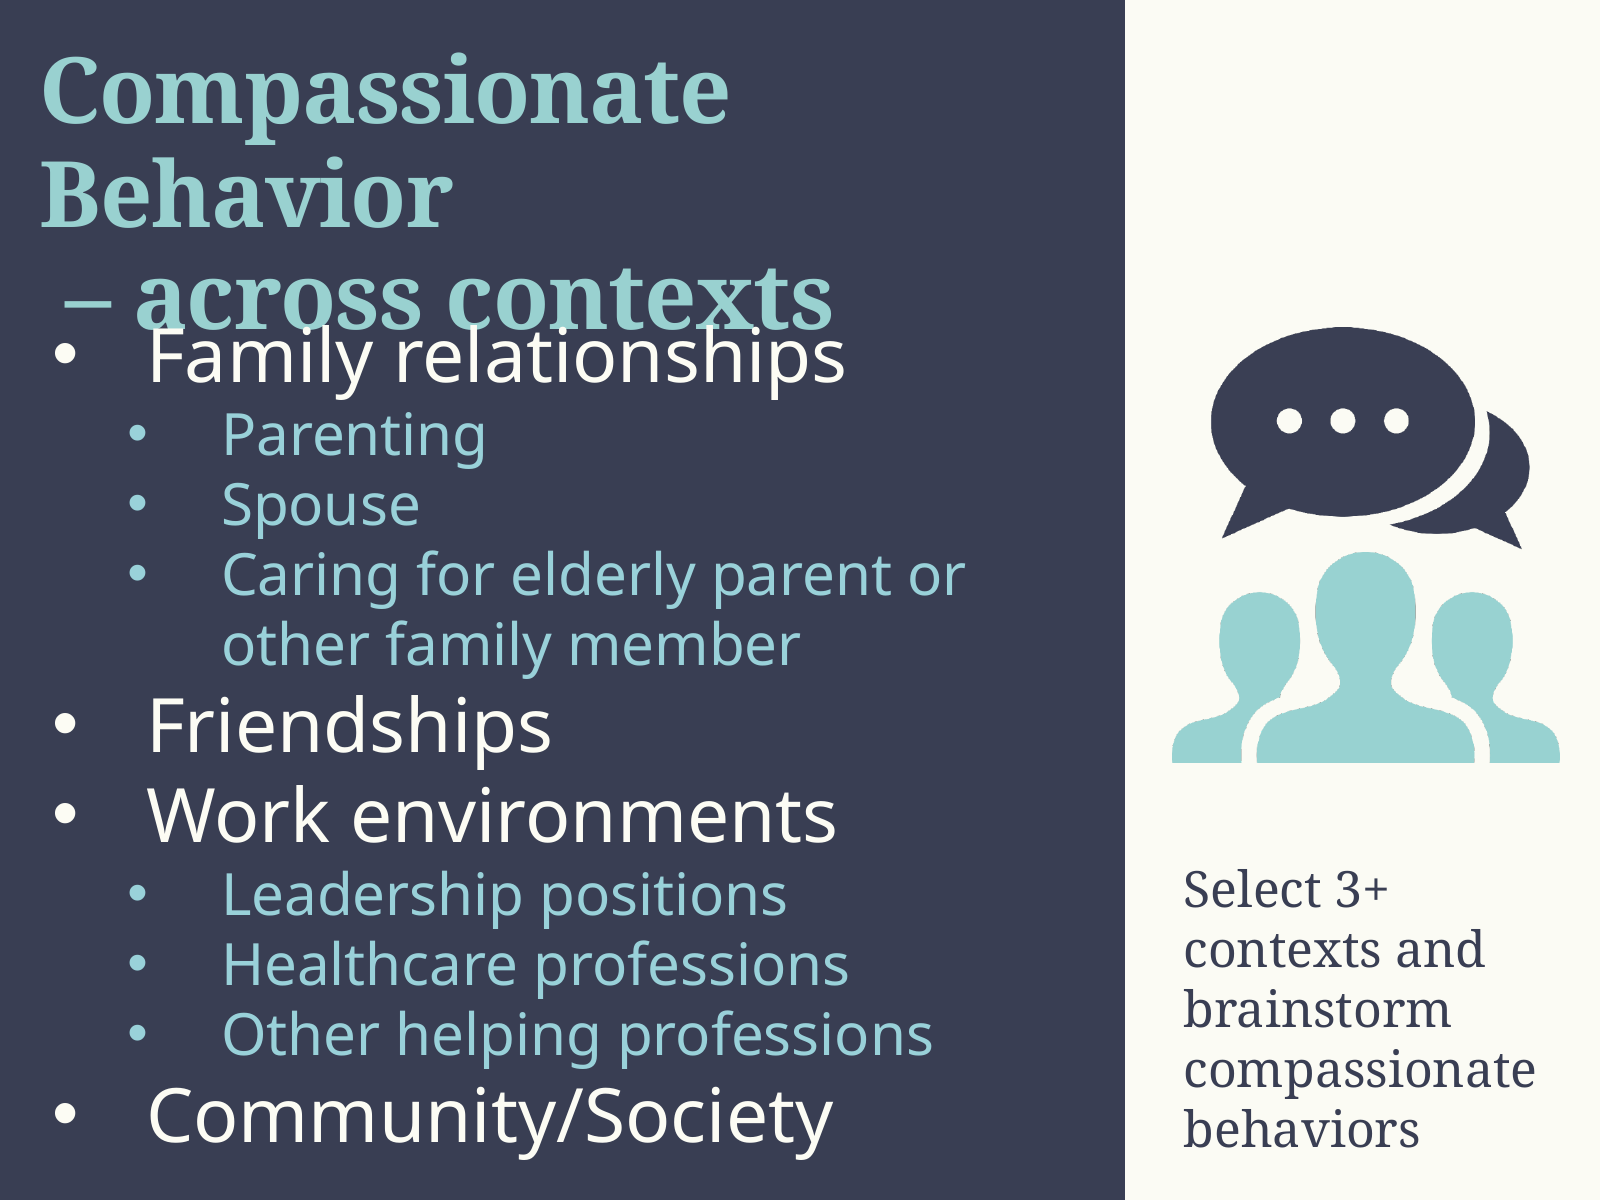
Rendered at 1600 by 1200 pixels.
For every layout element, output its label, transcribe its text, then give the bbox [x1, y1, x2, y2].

text_box Select 3+ contexts and brainstorm compassionate behaviors [1168, 849, 1600, 1165]
text_box [1125, 0, 1600, 1200]
text_box Family relationships Parenting Spouse Caring for elderly parent or other family member Friendships Work environments Leadership positions Healthcare professions Other helping professions Community/Society [37, 299, 1100, 1165]
picture [1168, 327, 1563, 763]
title Compassionate Behavior – across contexts [37, 37, 1125, 351]
text_box [0, 0, 1125, 1200]
